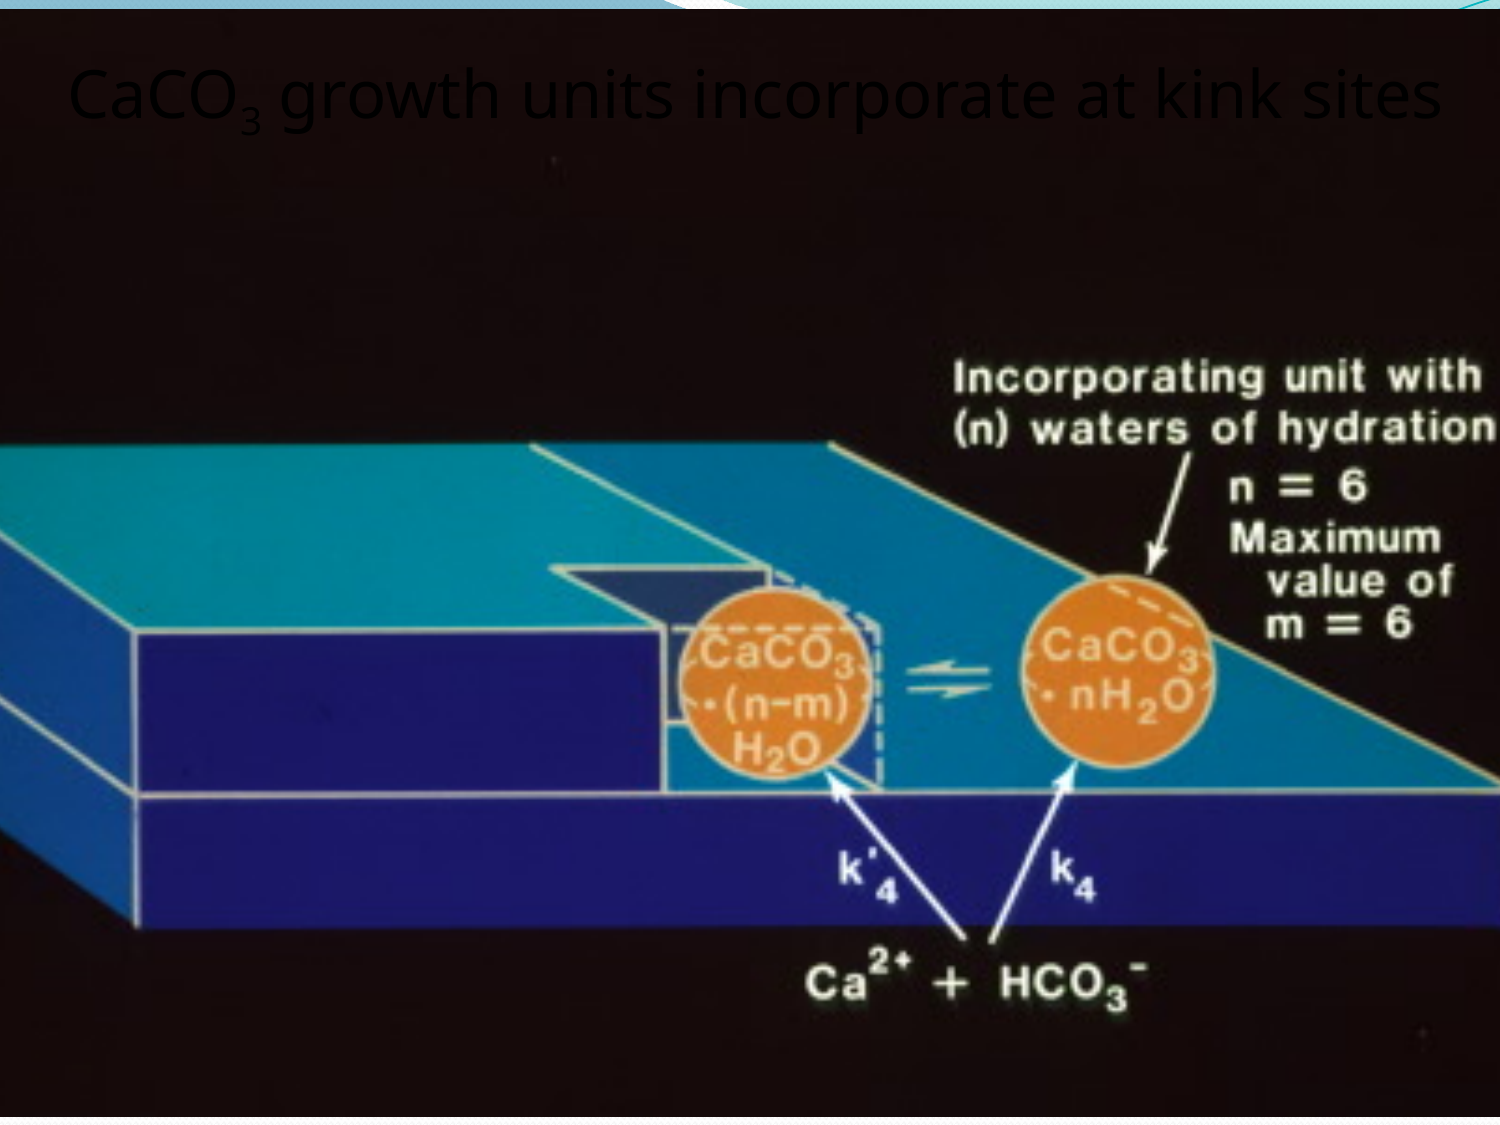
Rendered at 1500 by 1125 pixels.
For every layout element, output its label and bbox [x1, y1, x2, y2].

list [0, 9, 1500, 1118]
